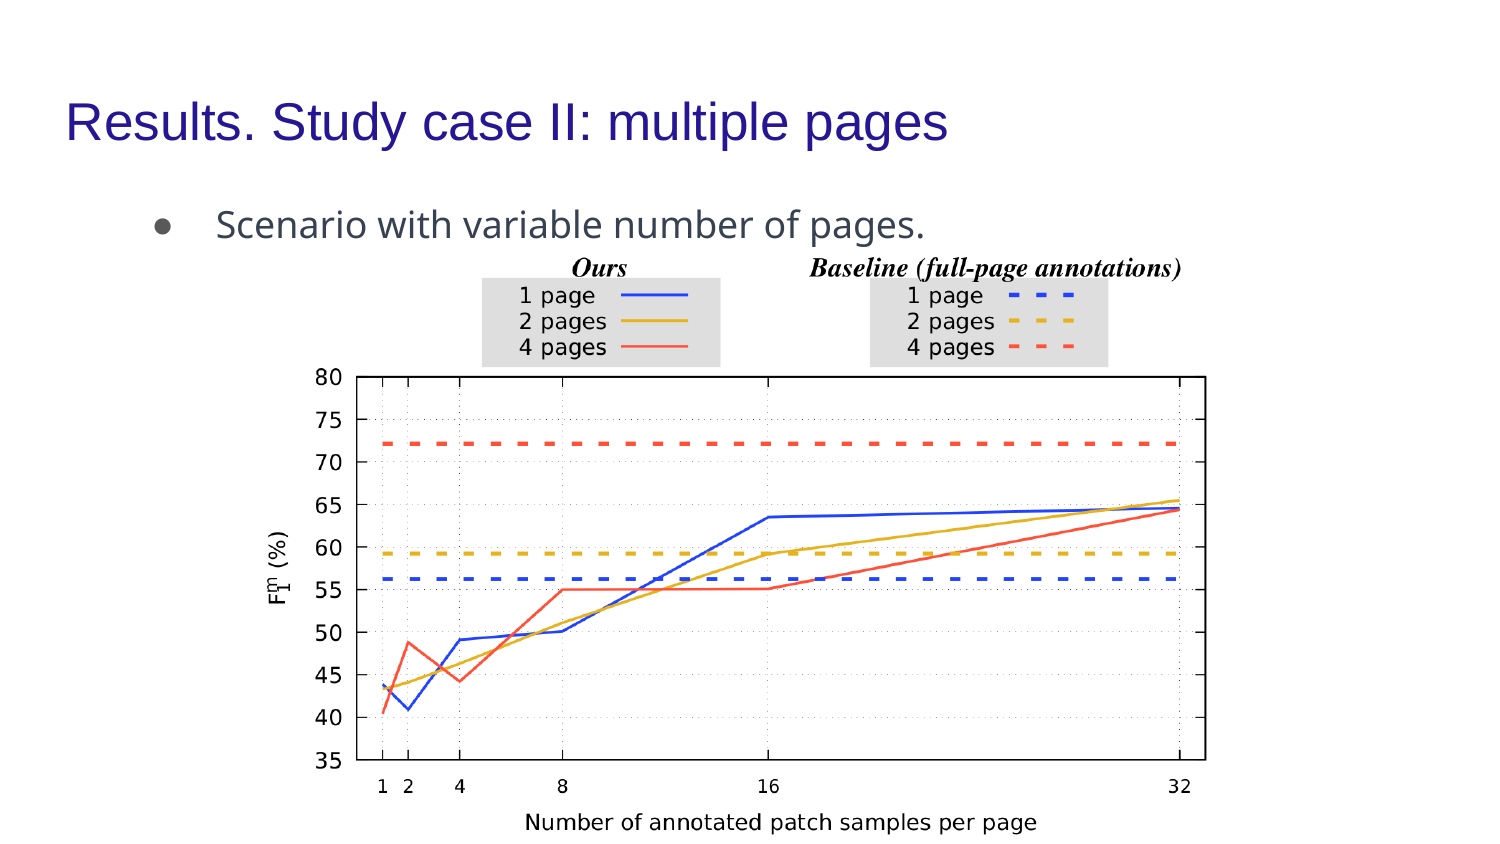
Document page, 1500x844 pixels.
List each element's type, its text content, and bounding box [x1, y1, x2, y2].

text_box Scenario with variable number of pages. [51, 164, 1449, 635]
text_box Results. Study case II: multiple pages [51, 72, 1449, 164]
picture [253, 248, 1247, 844]
